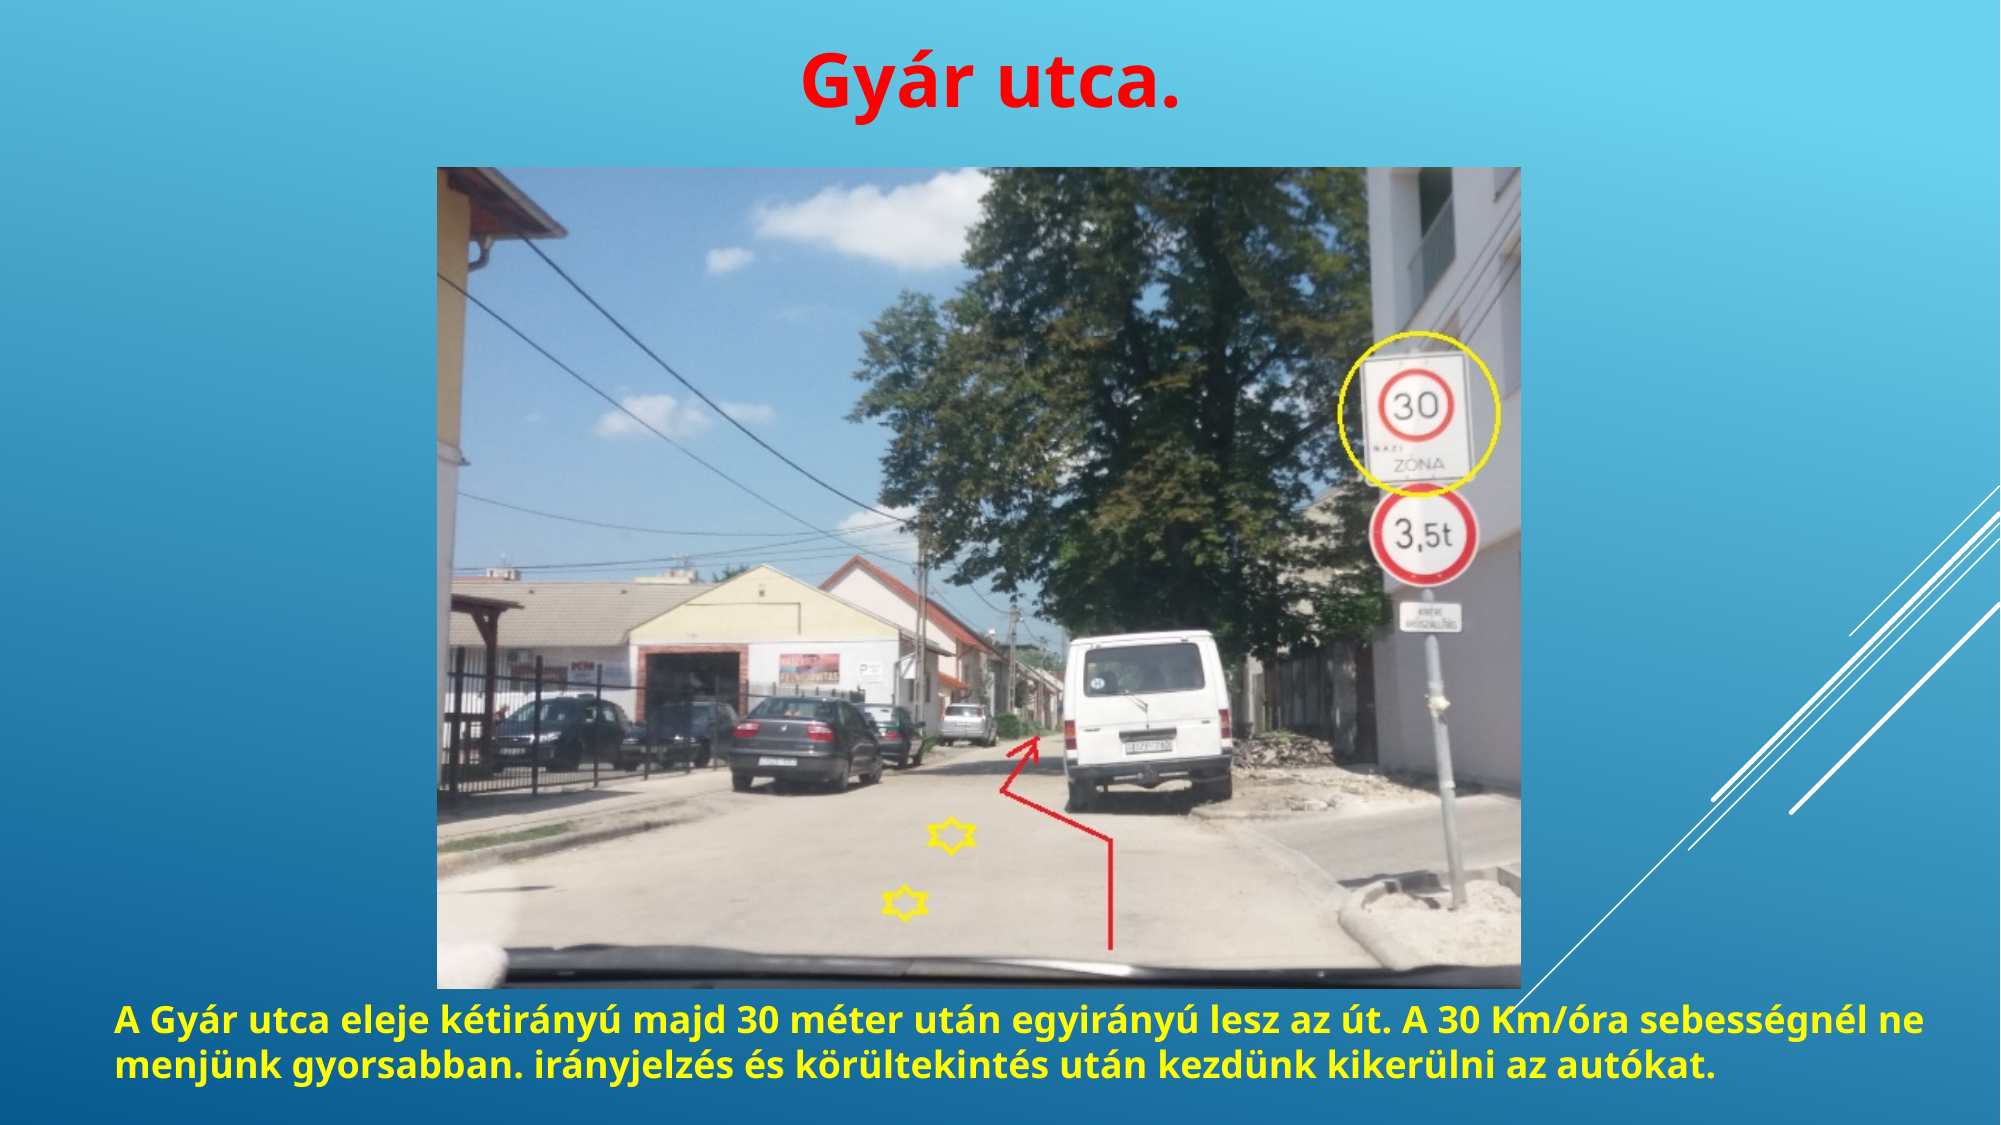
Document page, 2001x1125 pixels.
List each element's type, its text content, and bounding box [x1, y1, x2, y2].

text_box Gyár utca. [785, 24, 1217, 130]
picture [436, 167, 1521, 990]
text_box A Gyár utca eleje kétirányú majd 30 méter után egyirányú lesz az út. A 30 Km/óra sebességnél ne menjünk gyorsabban. irányjelzés és körültekintés után kezdünk kikerülni az autókat. [99, 988, 2000, 1094]
